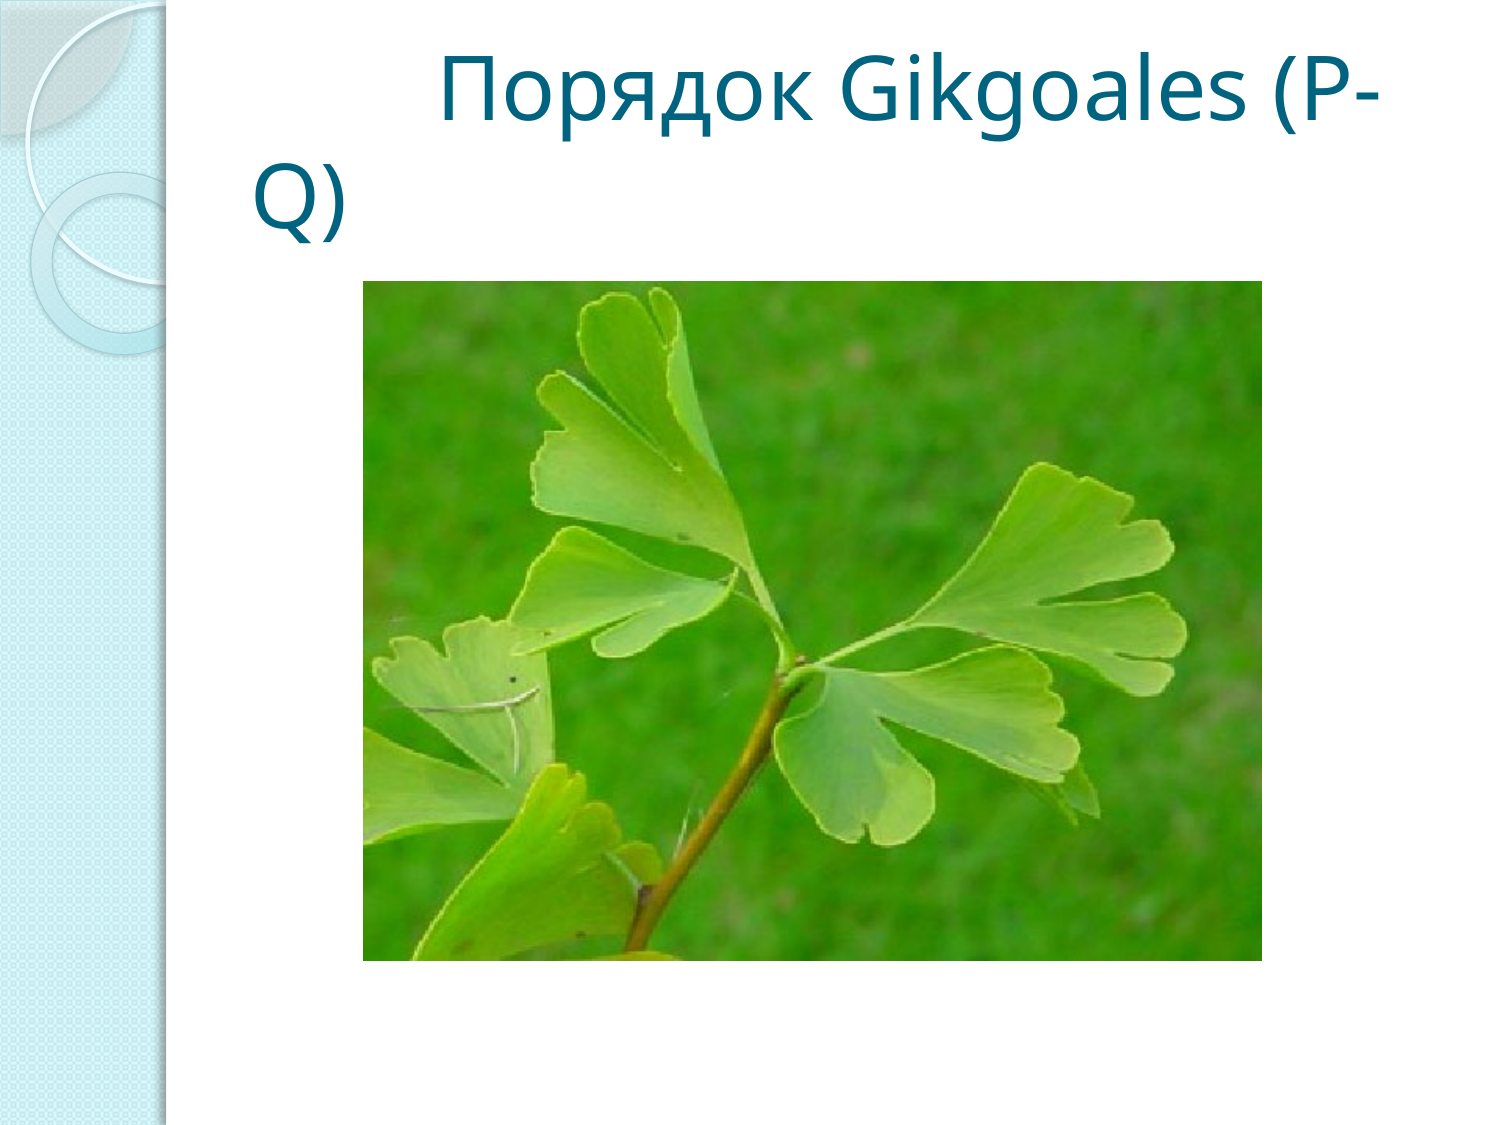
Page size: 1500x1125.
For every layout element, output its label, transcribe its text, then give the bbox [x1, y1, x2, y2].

title Порядок Gikgoales (P-Q) [235, 45, 1466, 233]
picture [362, 280, 1262, 962]
